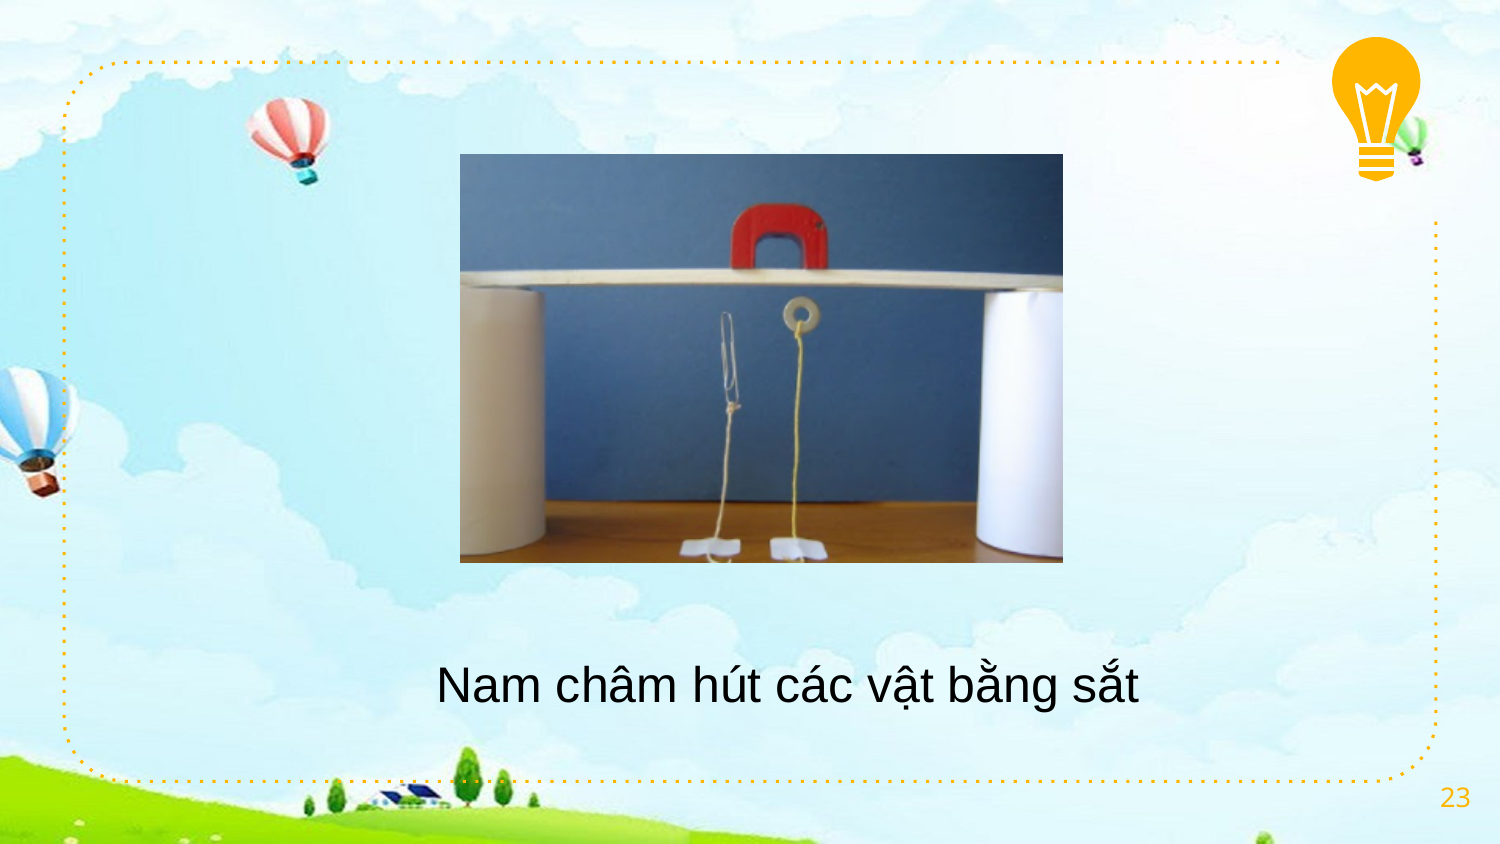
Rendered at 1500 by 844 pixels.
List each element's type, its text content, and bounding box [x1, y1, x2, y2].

picture [0, 0, 1500, 844]
text_box Nam châm hút các vật bằng sắt [383, 644, 1194, 720]
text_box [1331, 36, 1421, 182]
slide_number 23 [1411, 753, 1500, 844]
